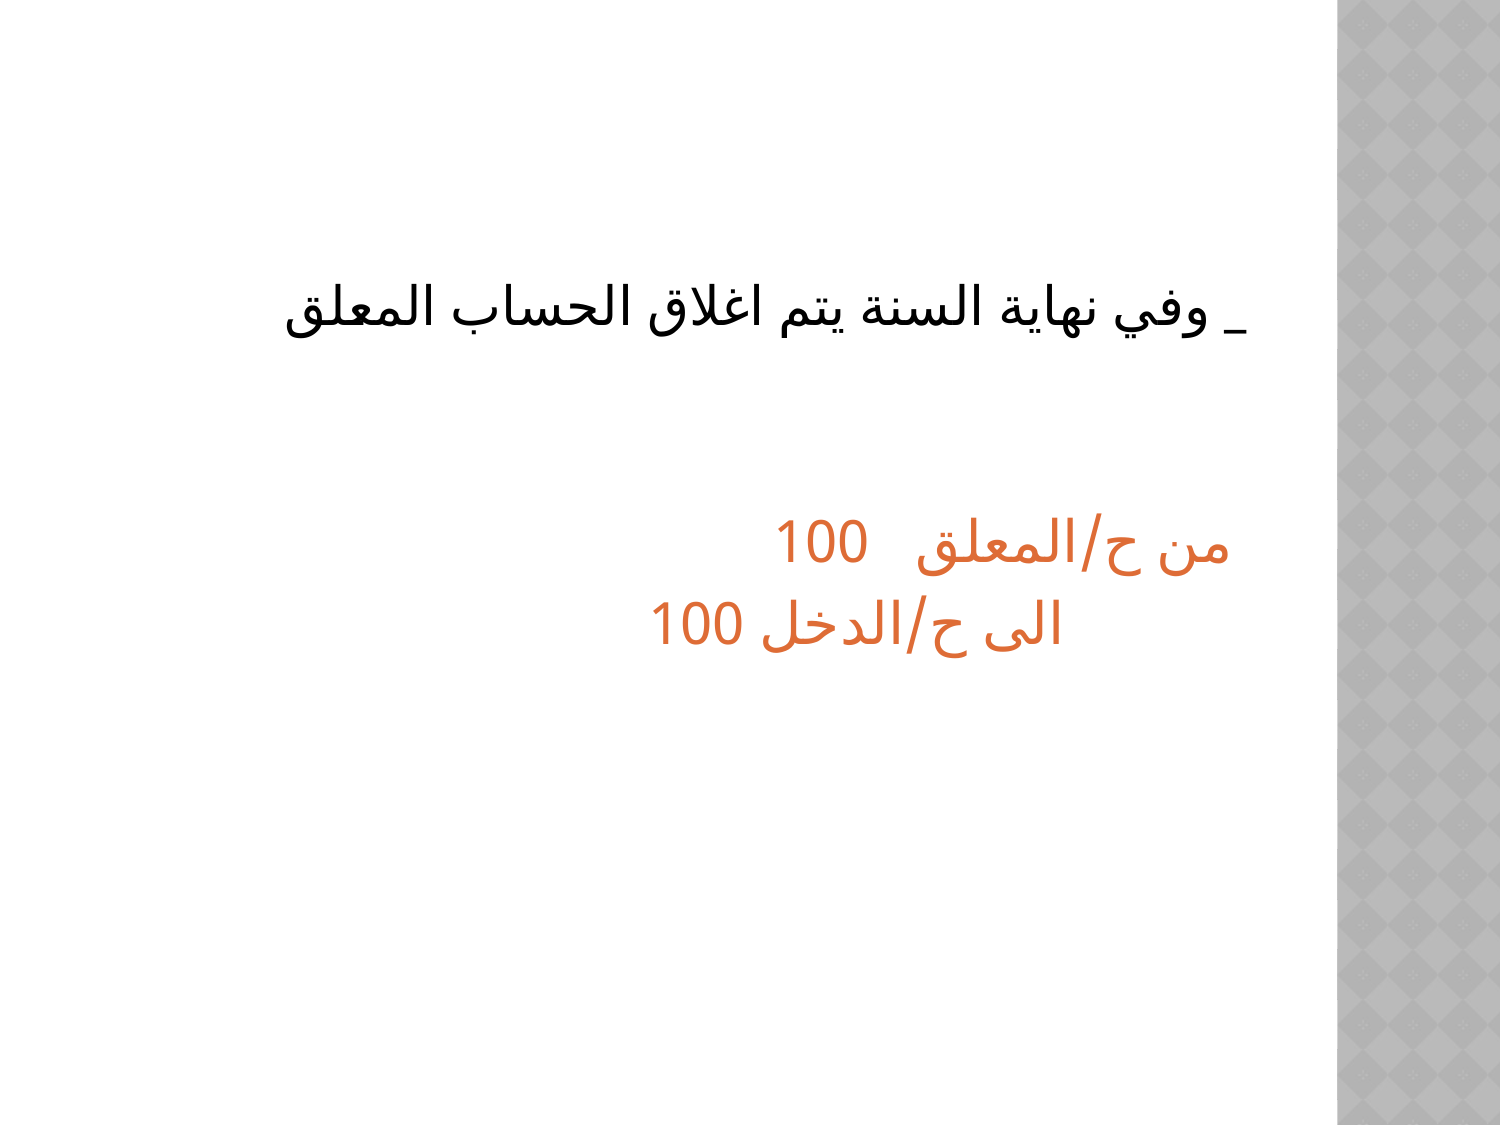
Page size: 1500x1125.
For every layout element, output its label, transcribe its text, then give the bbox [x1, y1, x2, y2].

list _ وفي نهاية السنة يتم اغلاق الحساب المعلق من ح/المعلق 100 الى ح/الدخل 100 [75, 264, 1263, 1059]
